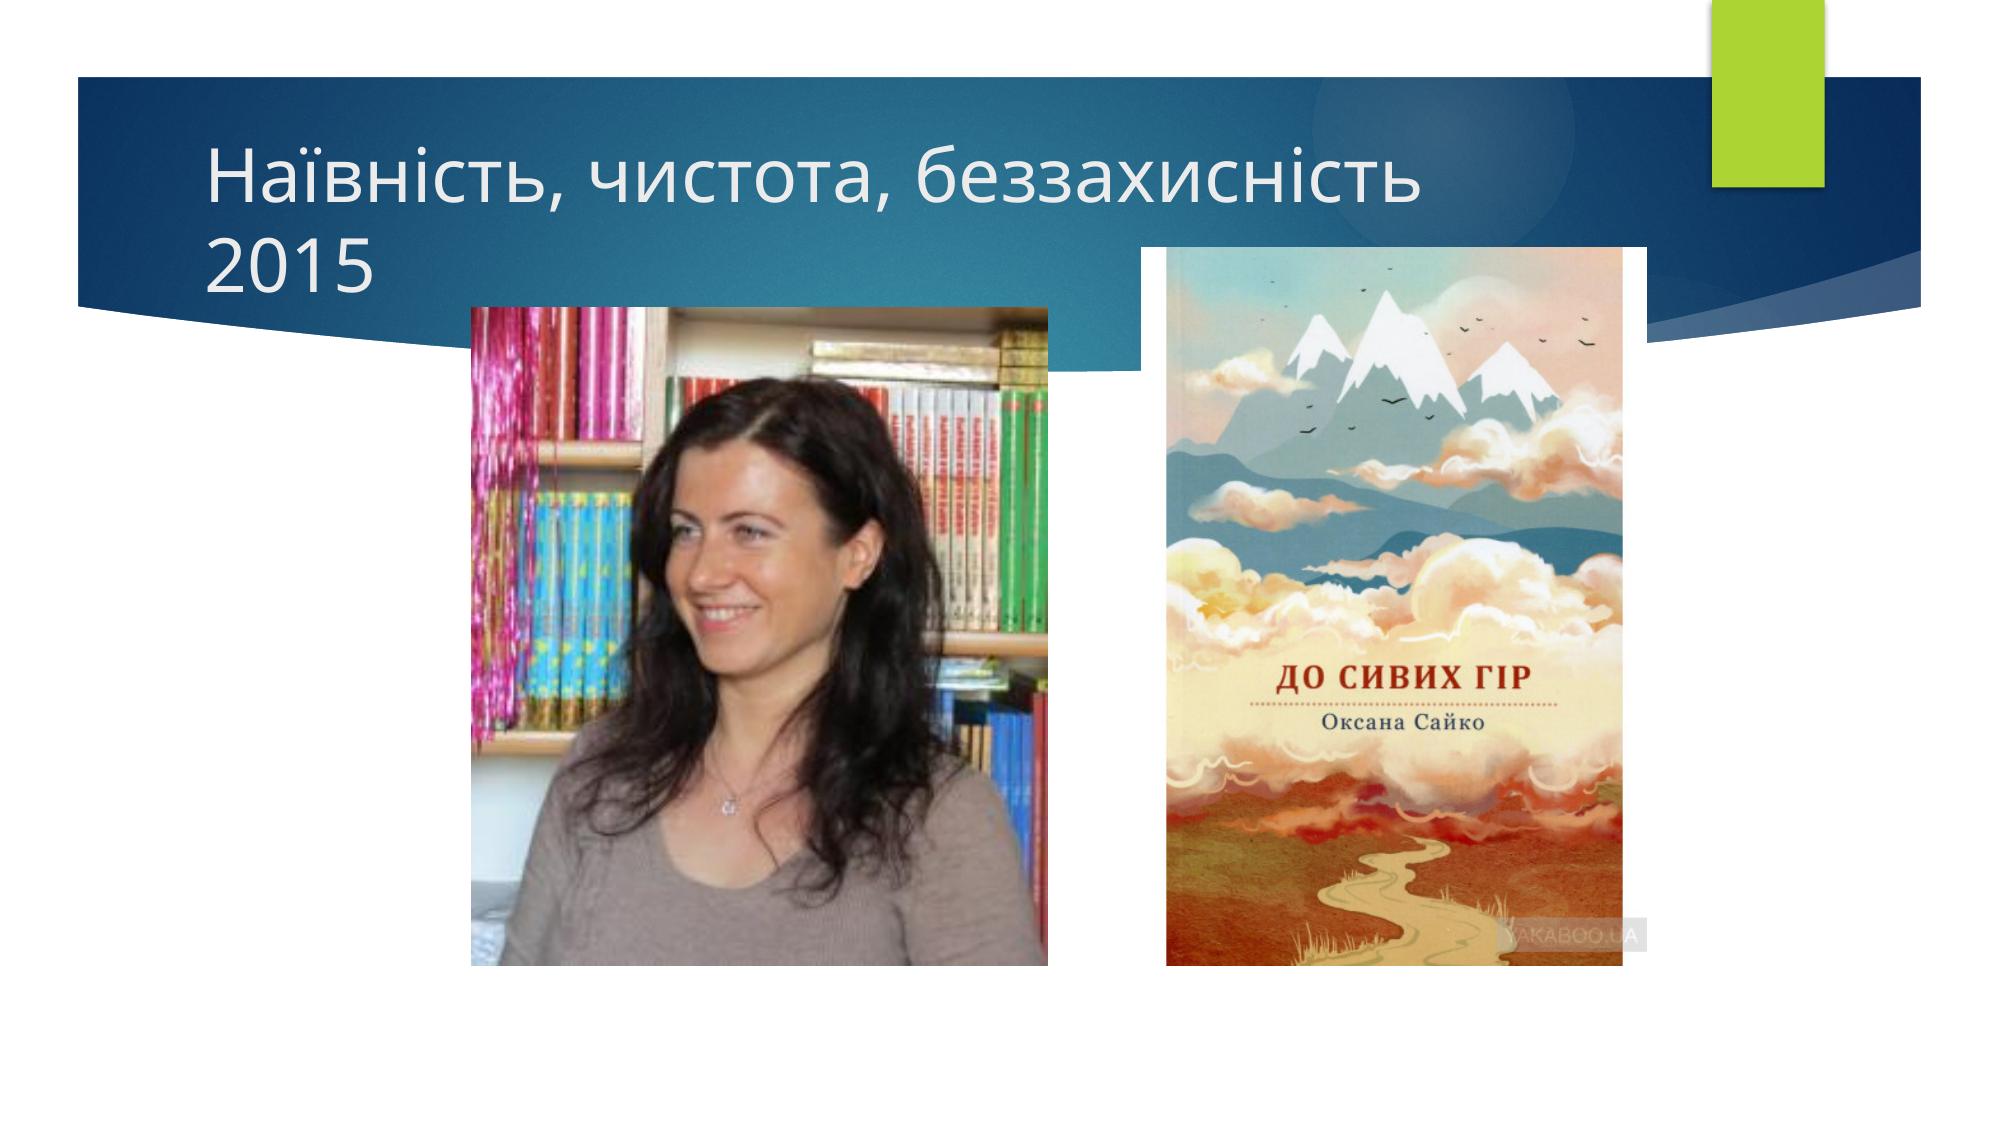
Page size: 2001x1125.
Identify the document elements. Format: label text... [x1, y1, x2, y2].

picture [471, 307, 1048, 966]
picture [1140, 246, 1648, 966]
title Наївність, чистота, беззахисність 2015 [189, 159, 1627, 276]
